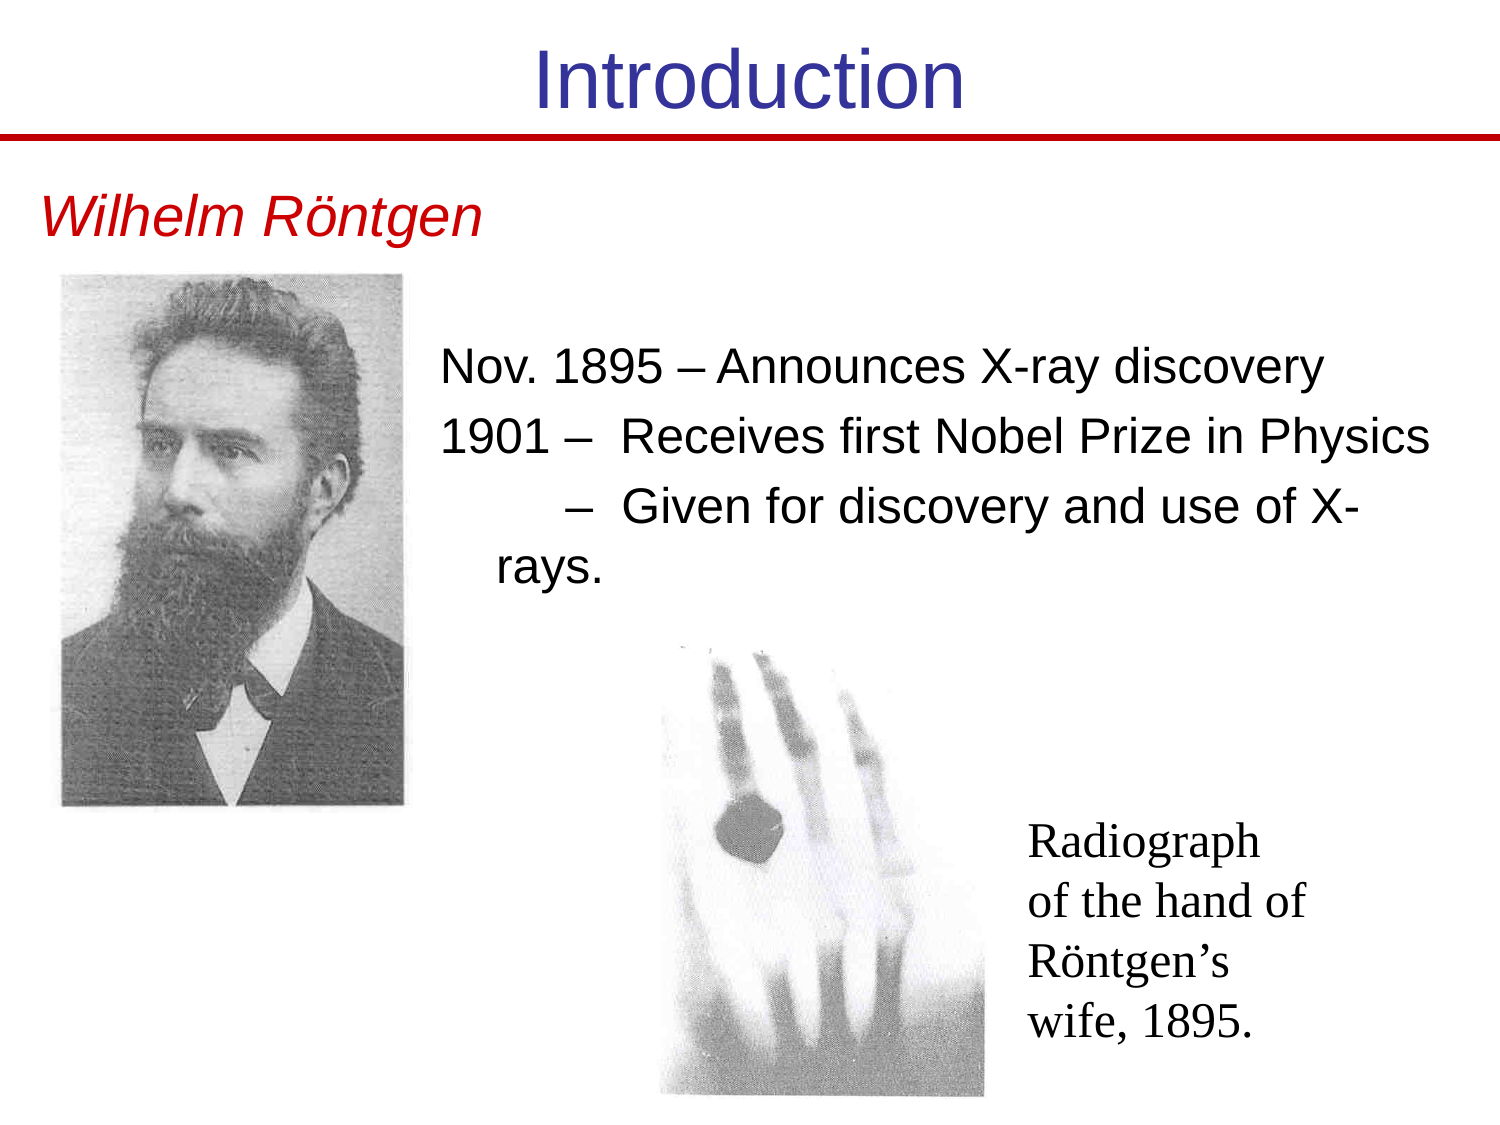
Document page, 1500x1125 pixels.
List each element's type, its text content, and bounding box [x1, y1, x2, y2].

picture [649, 587, 988, 1100]
text_box Wilhelm Röntgen [24, 163, 1300, 264]
text_box Nov. 1895 – Announces X-ray discovery 1901 – Receives first Nobel Prize in Physics – Given for discovery and use of X-rays. [425, 325, 1450, 625]
title Introduction [75, 12, 1425, 134]
picture [49, 263, 414, 813]
text_box Radiograph of the hand of Röntgen’s wife, 1895. [1012, 799, 1325, 1055]
